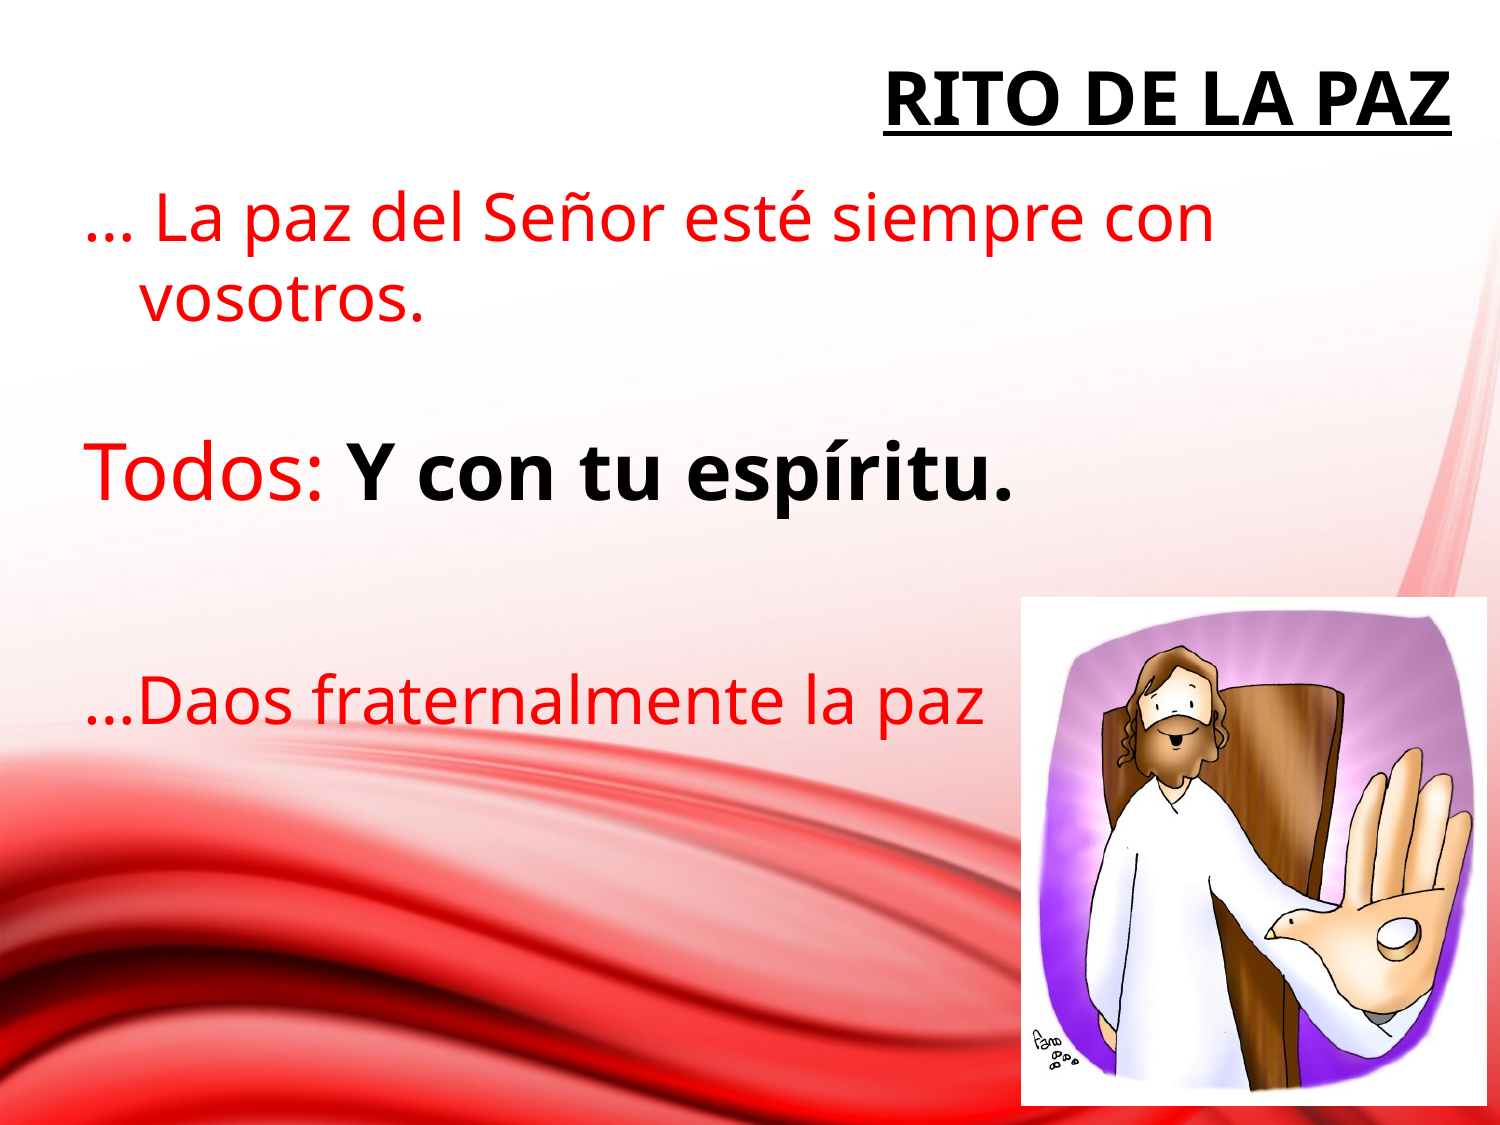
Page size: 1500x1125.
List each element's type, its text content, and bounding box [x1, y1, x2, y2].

list … La paz del Señor esté siempre con vosotros. Todos: Y con tu espíritu. …Daos fraternalmente la paz [68, 66, 1376, 1016]
text_box RITO DE LA PAZ [631, 42, 1467, 148]
picture [0, 0, 1500, 1125]
